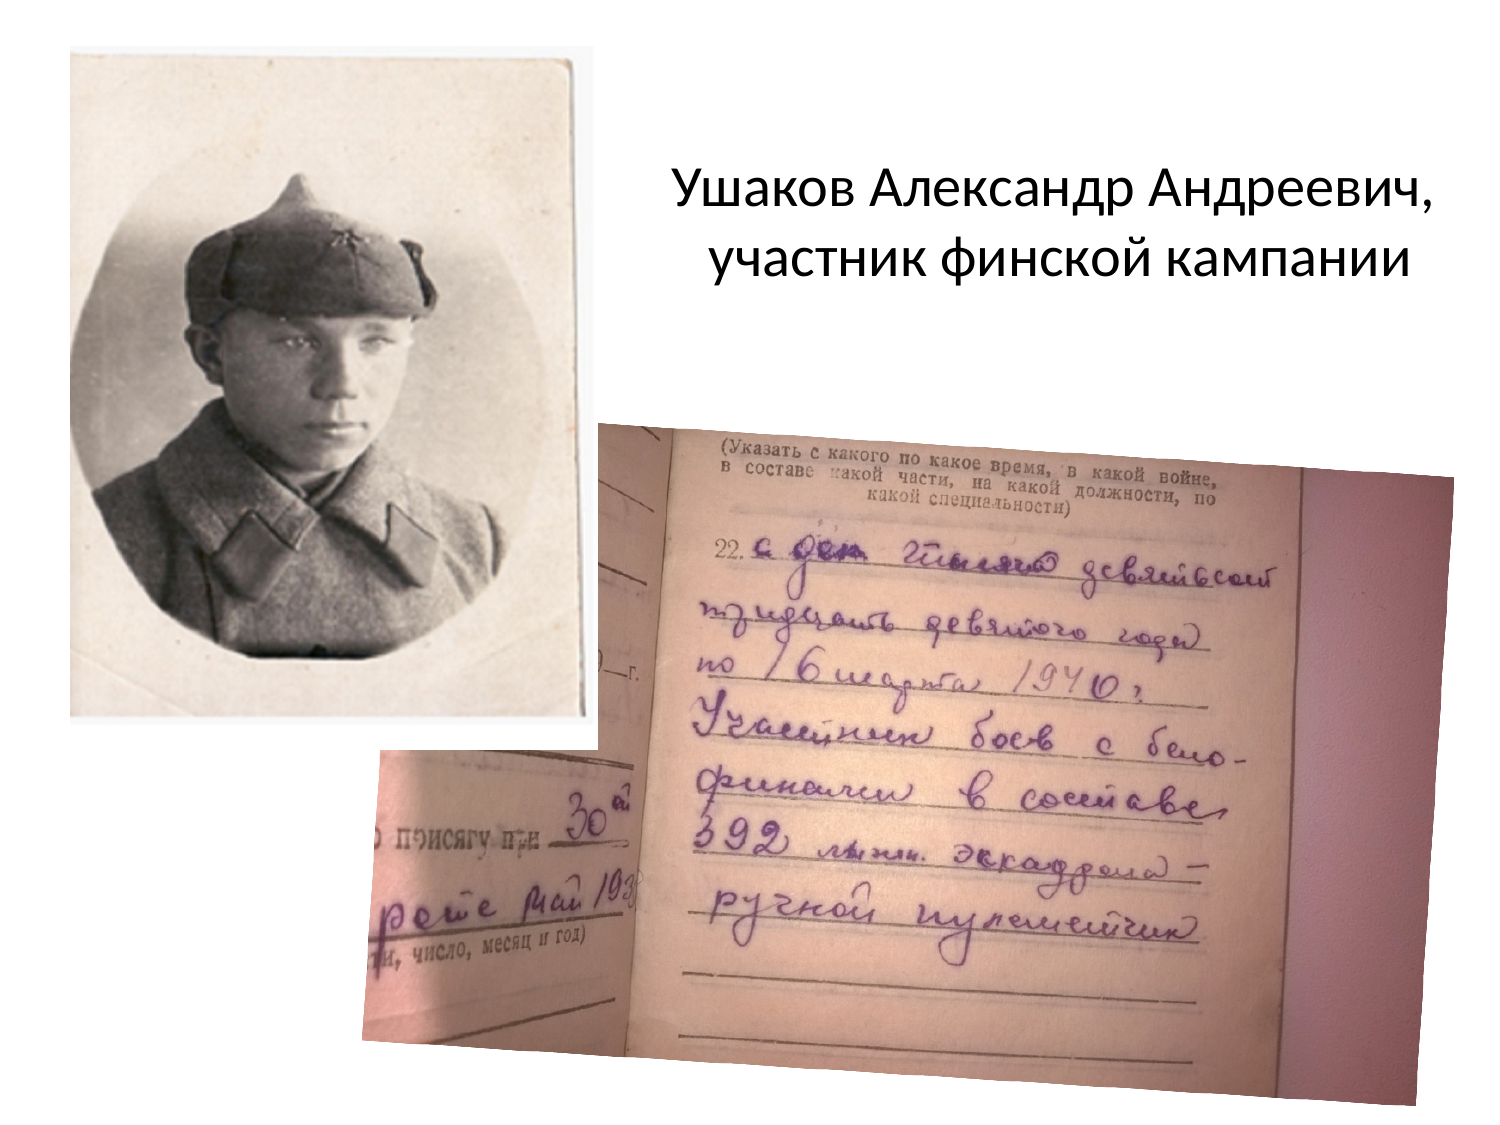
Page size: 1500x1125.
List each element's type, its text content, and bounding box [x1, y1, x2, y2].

text_box Ушаков Александр Андреевич, участник финской кампании [602, 140, 1500, 352]
picture [70, 46, 1454, 1106]
